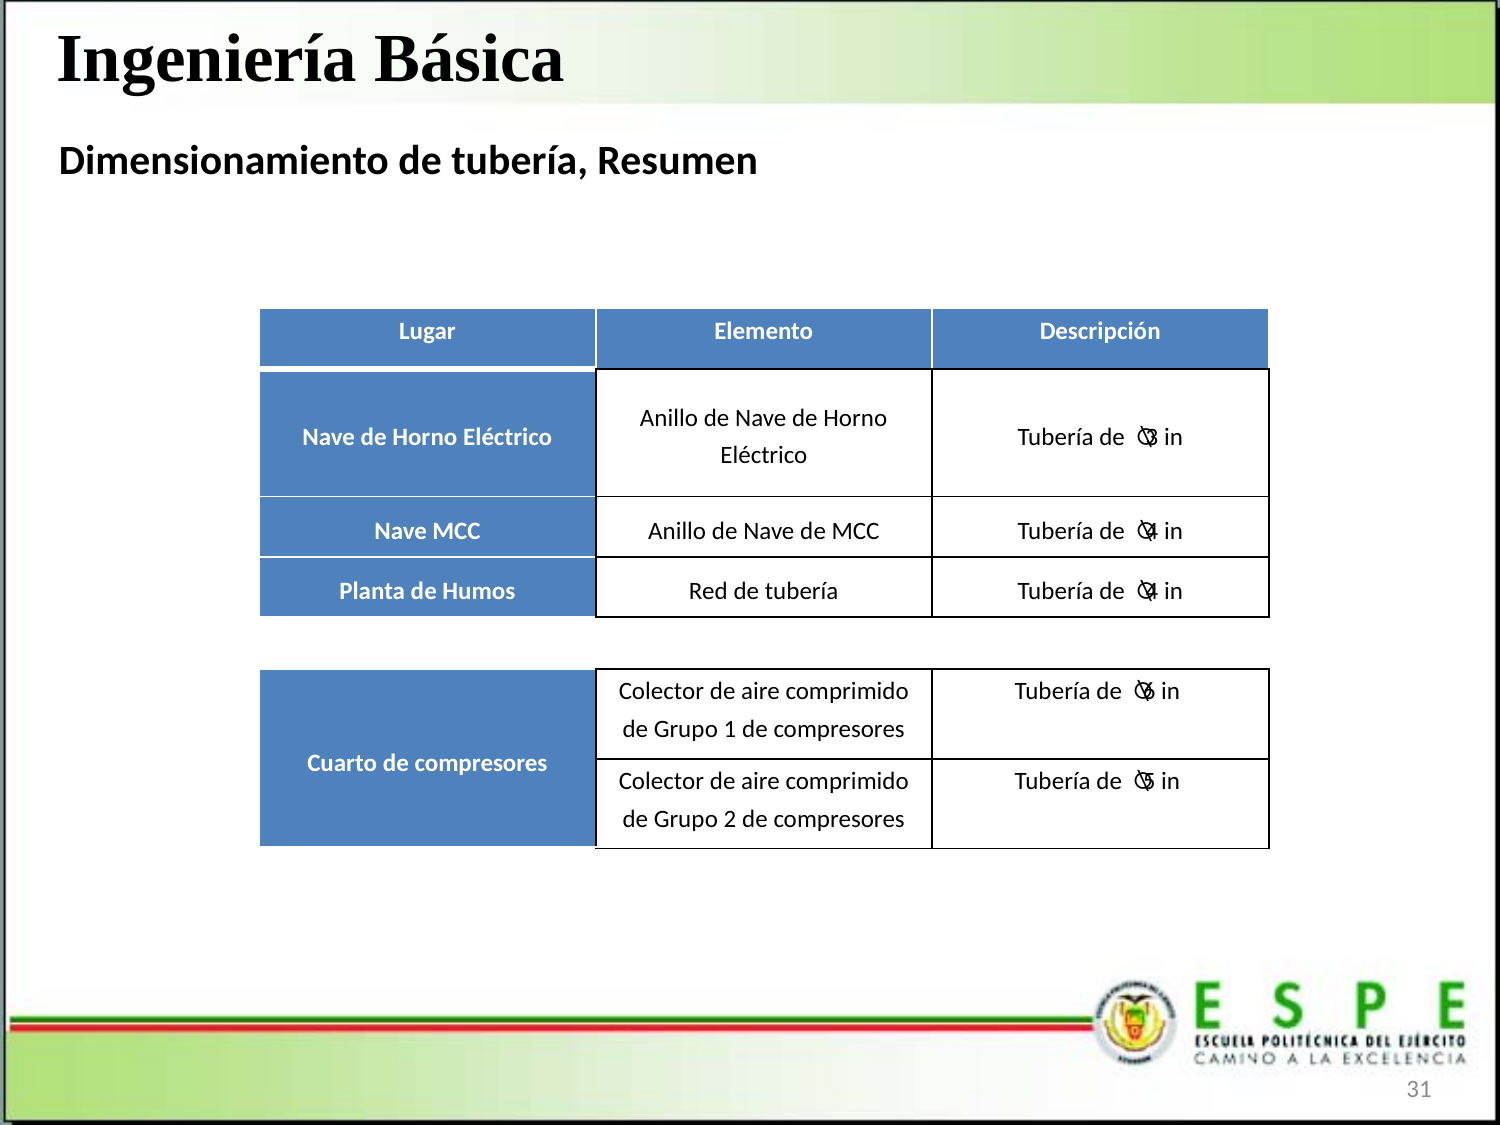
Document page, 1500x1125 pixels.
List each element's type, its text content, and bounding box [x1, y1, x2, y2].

table_cell Anillo de Nave de Horno Eléctrico [597, 370, 931, 496]
table_header Descripción [933, 309, 1268, 368]
table_cell Nave de Horno Eléctrico [260, 372, 595, 496]
text_box Dimensionamiento de tubería, Resumen [44, 122, 1329, 191]
table_header Elemento [597, 309, 931, 368]
table_cell Tubería de ⍉4 in [933, 497, 1268, 556]
table_cell Anillo de Nave de MCC [597, 497, 931, 556]
slide_number 31 [1096, 1057, 1447, 1118]
table_cell Colector de aire comprimido de Grupo 2 de compresores [597, 760, 931, 848]
table_cell Nave MCC [260, 497, 595, 556]
table_header Colector de aire comprimido de Grupo 1 de compresores [597, 670, 931, 758]
table_cell Tubería de ⍉4 in [933, 558, 1268, 616]
table_cell Tubería de ⍉3 in [933, 370, 1268, 496]
table_cell Tubería de ⍉5 in [933, 760, 1268, 848]
table_header Lugar [260, 309, 595, 366]
text_box Ingeniería Básica [41, 5, 634, 103]
table_header Tubería de ⍉6 in [933, 670, 1268, 758]
table_header Cuarto de compresores [260, 670, 595, 846]
table_cell Red de tubería [597, 558, 931, 616]
picture [0, 0, 1500, 1125]
table_cell Planta de Humos [260, 558, 595, 616]
